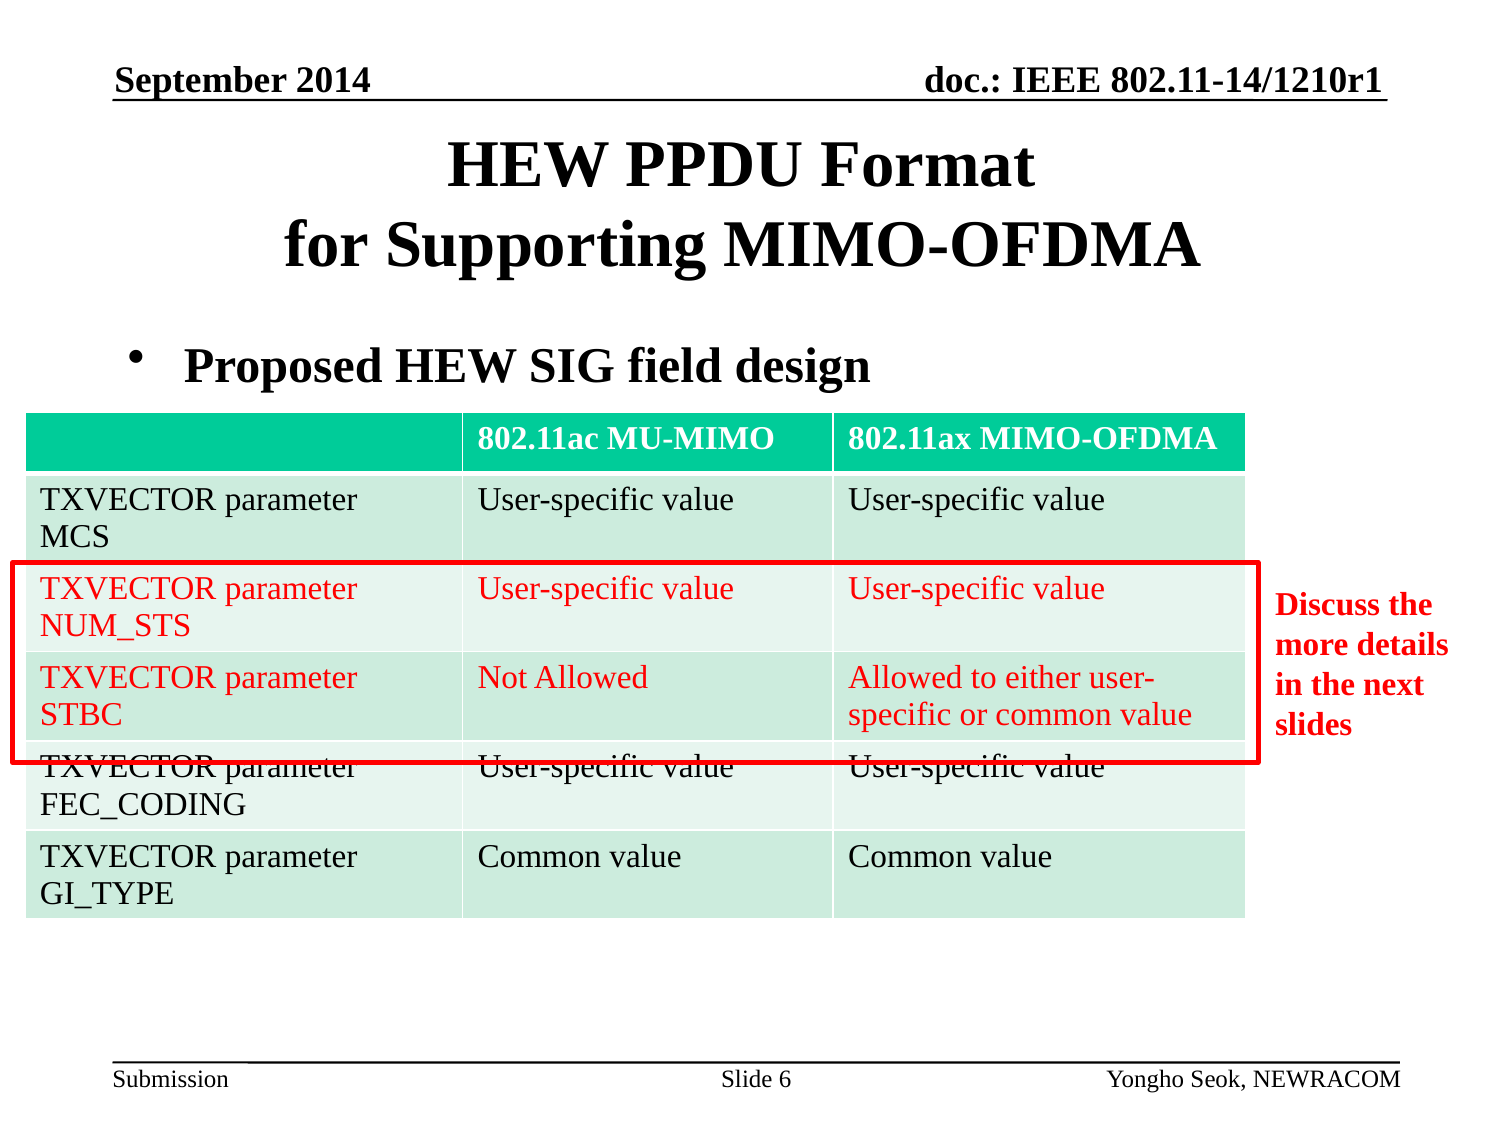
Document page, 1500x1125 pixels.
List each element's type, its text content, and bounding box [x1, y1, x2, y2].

table_cell TXVECTOR parameter MCS [26, 476, 462, 562]
table_cell Common value [463, 831, 832, 918]
table_cell Common value [834, 831, 1245, 918]
table_cell User-specific value [463, 476, 832, 562]
footer Yongho Seok, NEWRACOM [1103, 1061, 1402, 1093]
table_cell User-specific value [463, 763, 832, 829]
table_cell User-specific value [834, 763, 1245, 829]
table_cell TXVECTOR parameter FEC_CODING [26, 763, 462, 829]
table_header [26, 413, 462, 471]
text_box Discuss the more details in the next slides [1260, 574, 1500, 750]
table_cell TXVECTOR parameter GI_TYPE [26, 831, 462, 918]
table_header 802.11ax MIMO-OFDMA [834, 413, 1245, 471]
text_box [12, 562, 1259, 763]
table_header 802.11ac MU-MIMO [463, 413, 832, 471]
slide_number Slide 6 [712, 1061, 800, 1093]
table_cell User-specific value [834, 476, 1245, 562]
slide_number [114, 54, 374, 101]
title HEW PPDU Format for Supporting MIMO-OFDMA [112, 112, 1388, 288]
text_box Proposed HEW SIG field design [112, 324, 1388, 1000]
